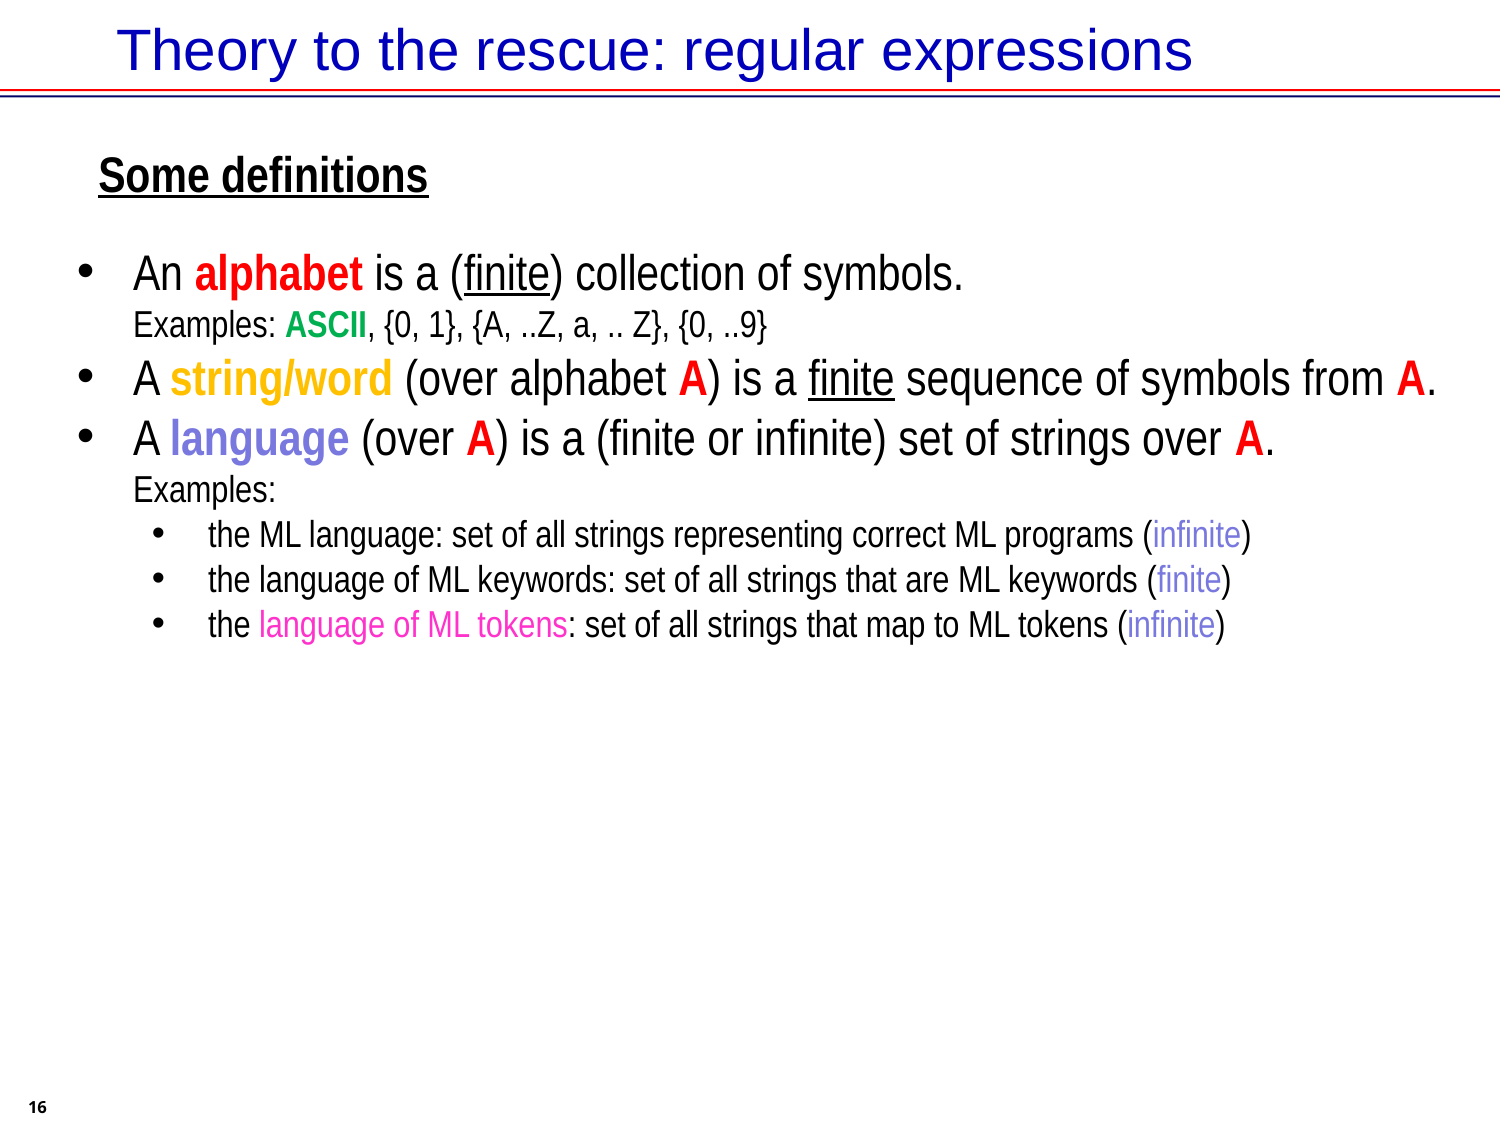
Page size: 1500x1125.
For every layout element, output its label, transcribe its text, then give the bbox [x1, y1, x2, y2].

title Theory to the rescue: regular expressions [100, 14, 1400, 81]
slide_number 16 [0, 1089, 63, 1125]
text_box Some definitions [83, 135, 444, 210]
text_box An alphabet is a (finite) collection of symbols. Examples: ASCII, {0, 1}, {A, ..Z, a, .. Z}, {0, ..9} A string/word (over alphabet A) is a finite sequence of symbols from A. A language (over A) is a (finite or infinite) set of strings over A. Examples: the ML language: set of all strings representing correct ML programs (infinite) the language of ML keywords: set of all strings that are ML keywords (finite) the language of ML tokens: set of all strings that map to ML tokens (infinite) [62, 232, 1480, 653]
